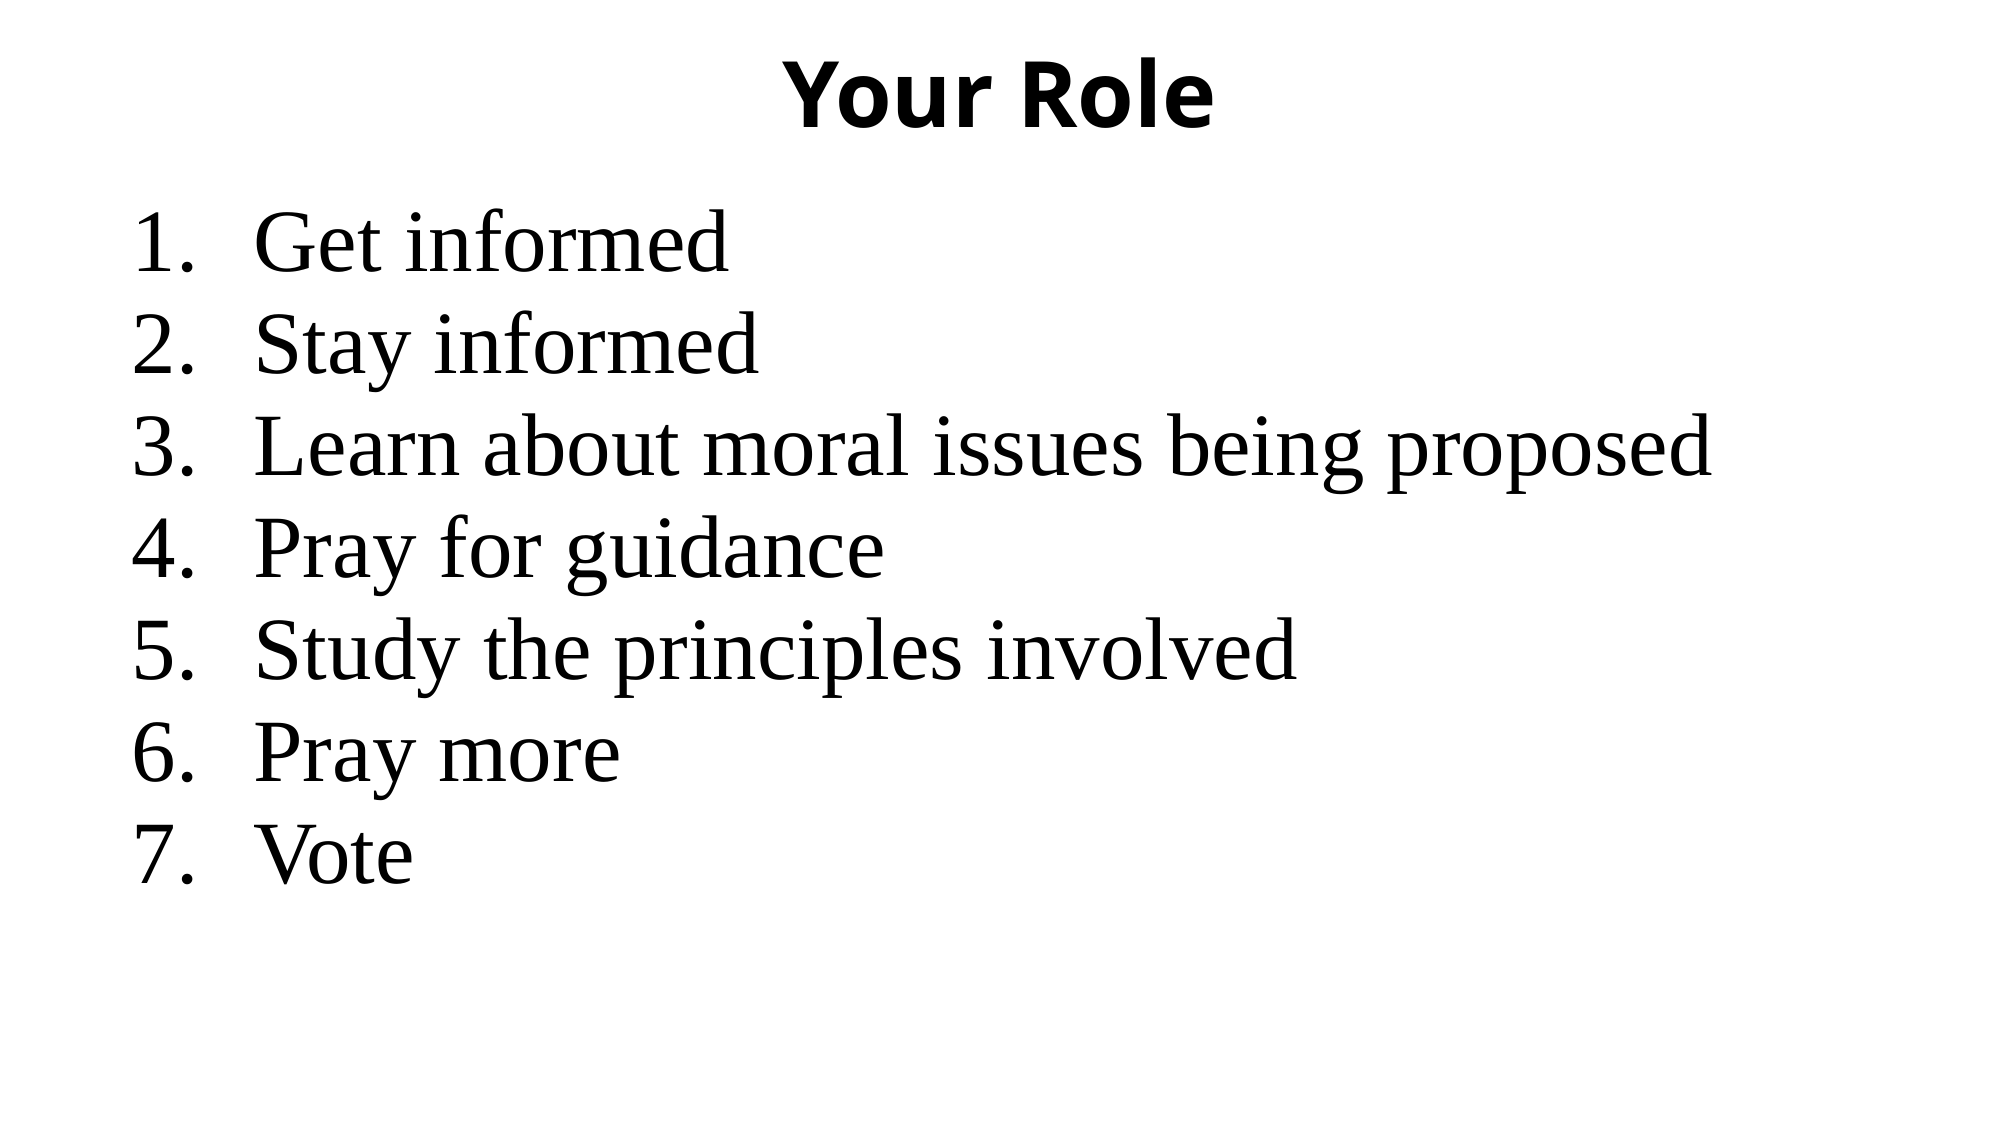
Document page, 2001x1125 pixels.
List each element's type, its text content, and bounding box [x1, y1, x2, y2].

list Get informed Stay informed Learn about moral issues being proposed Pray for guidance Study the principles involved Pray more Vote [116, 195, 1884, 1099]
title Your Role [137, 0, 1863, 195]
